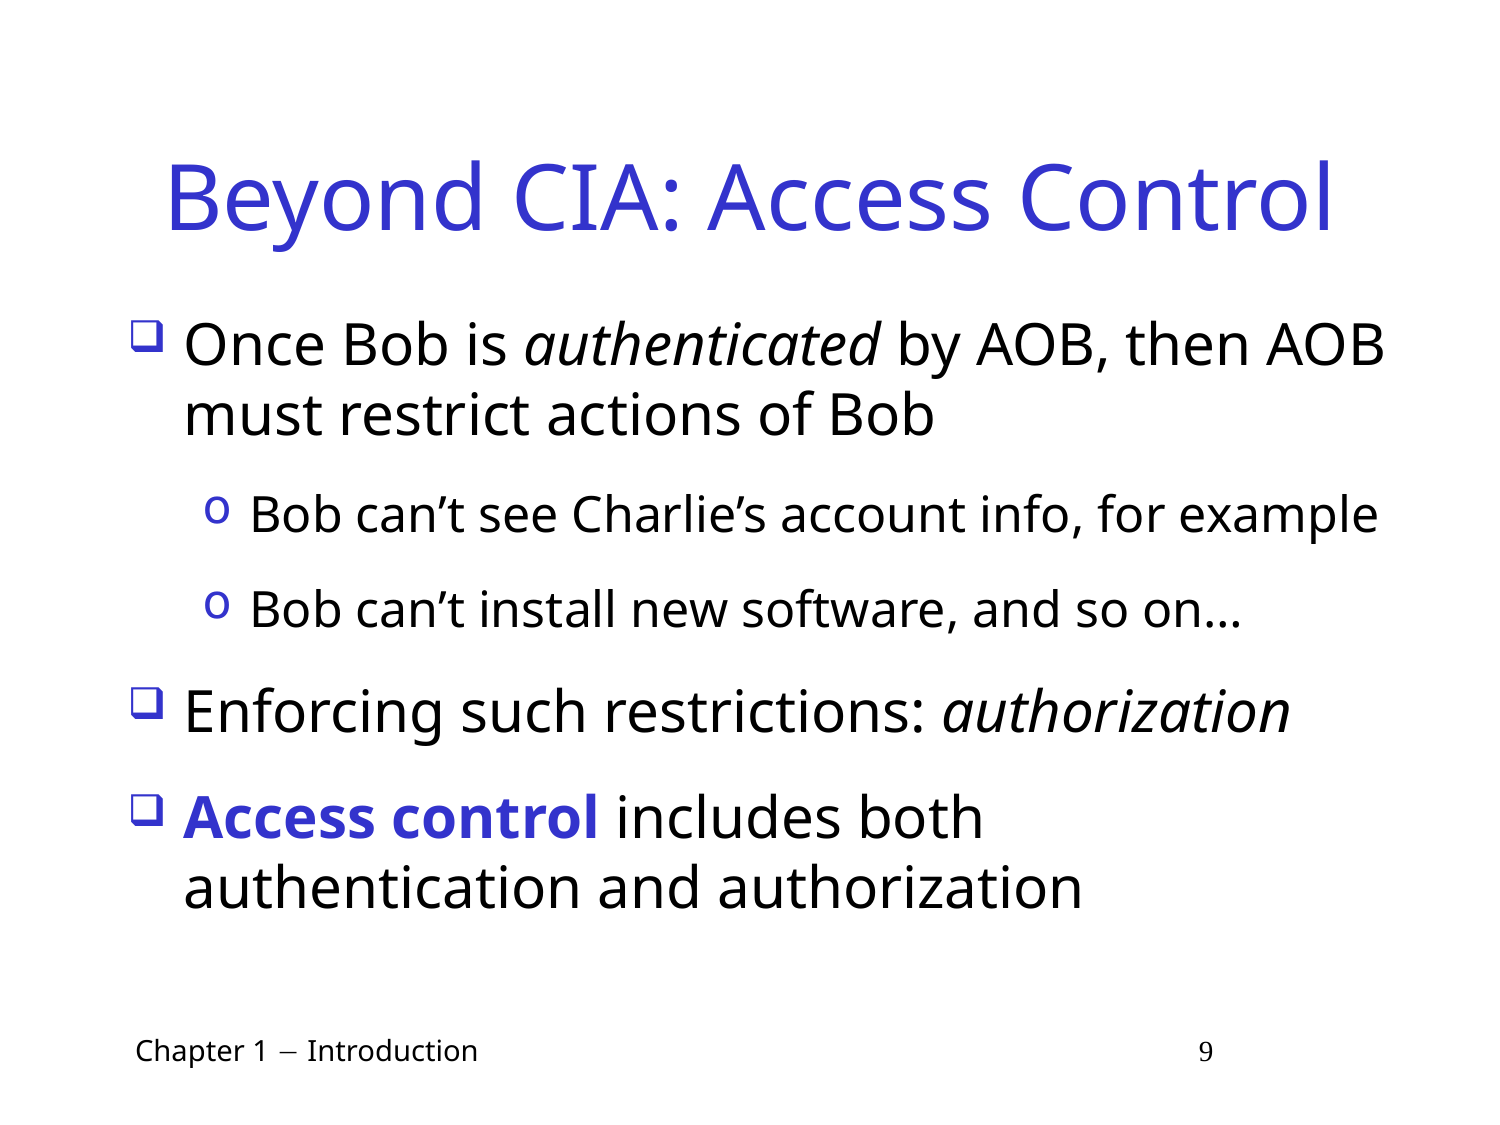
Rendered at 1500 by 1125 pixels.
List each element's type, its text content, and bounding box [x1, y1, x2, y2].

list Once Bob is authenticated by AOB, then AOB must restrict actions of Bob Bob can’t see Charlie’s account info, for example Bob can’t install new software, and so on… Enforcing such restrictions: authorization Access control includes both authentication and authorization [112, 299, 1413, 976]
title Beyond CIA: Access Control [112, 99, 1388, 288]
footer Chapter 1  Introduction 9 [112, 1024, 1401, 1101]
